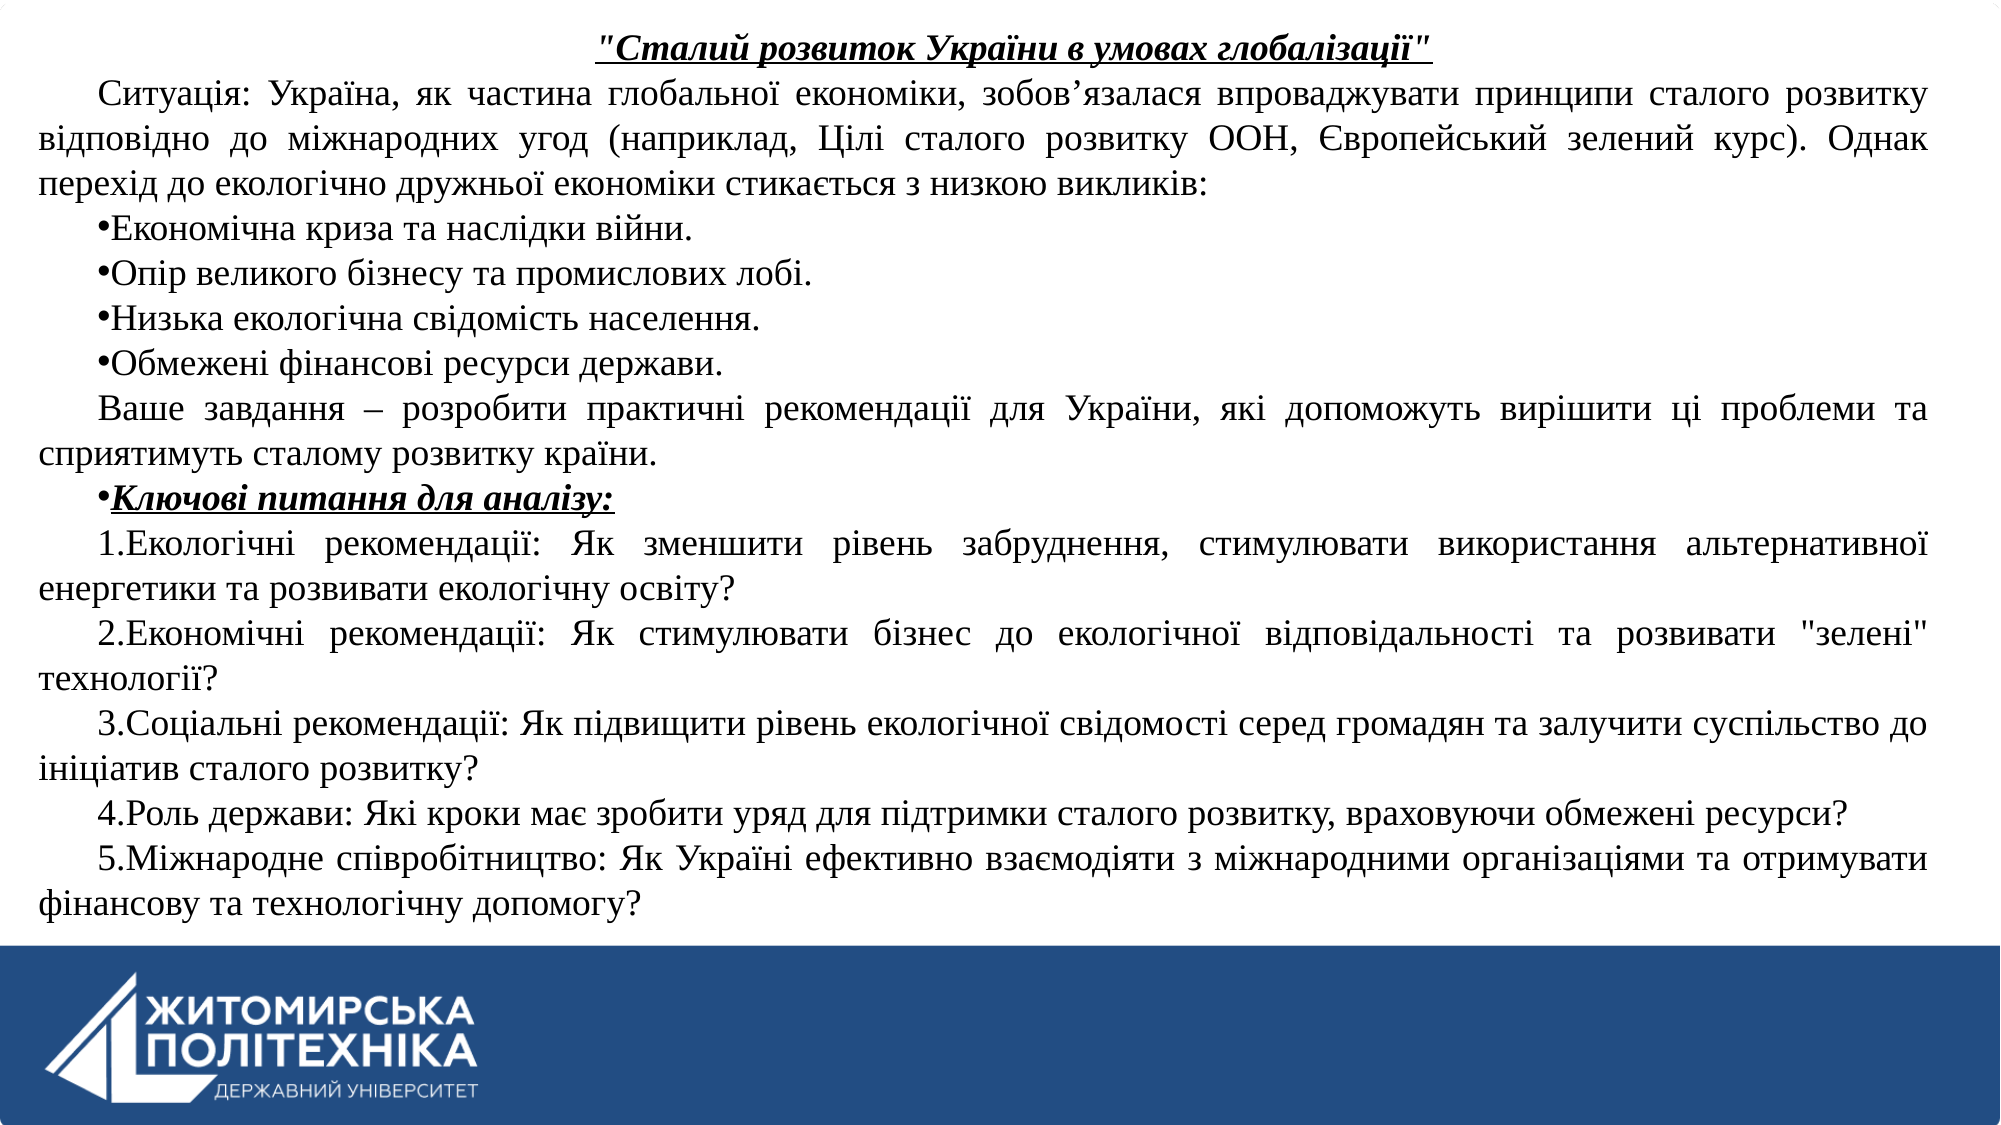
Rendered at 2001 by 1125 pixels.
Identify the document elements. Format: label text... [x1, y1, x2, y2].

picture [0, 3, 2000, 1125]
list "Сталий розвиток України в умовах глобалізації" Ситуація: Україна, як частина глобальної економіки, зобов’язалася впроваджувати принципи сталого розвитку відповідно до міжнародних угод (наприклад, Цілі сталого розвитку ООН, Європейський зелений курс). Однак перехід до екологічно дружньої економіки стикається з низкою викликів: Економічна криза та наслідки війни. Опір великого бізнесу та промислових лобі. Низька екологічна свідомість населення. Обмежені фінансові ресурси держави. Ваше завдання – розробити практичні рекомендації для України, які допоможуть вирішити ці проблеми та сприятимуть сталому розвитку країни. Ключові питання для аналізу: Екологічні рекомендації: Як зменшити рівень забруднення, стимулювати використання альтернативної енергетики та розвивати екологічну освіту? Економічні рекомендації: Як стимулювати бізнес до екологічної відповідальності та розвивати "зелені" технології? Соціальні рекомендації: Як підвищити рівень екологічної свідомості серед громадян та залучити суспільство до ініціатив сталого розвитку? Роль держави: Які кроки має зробити уряд для підтримки сталого розвитку, враховуючи обмежені ресурси? Міжнародне співробітництво: Як Україні ефективно взаємодіяти з міжнародними організаціями та отримувати фінансову та технологічну допомогу? [23, 15, 1945, 947]
